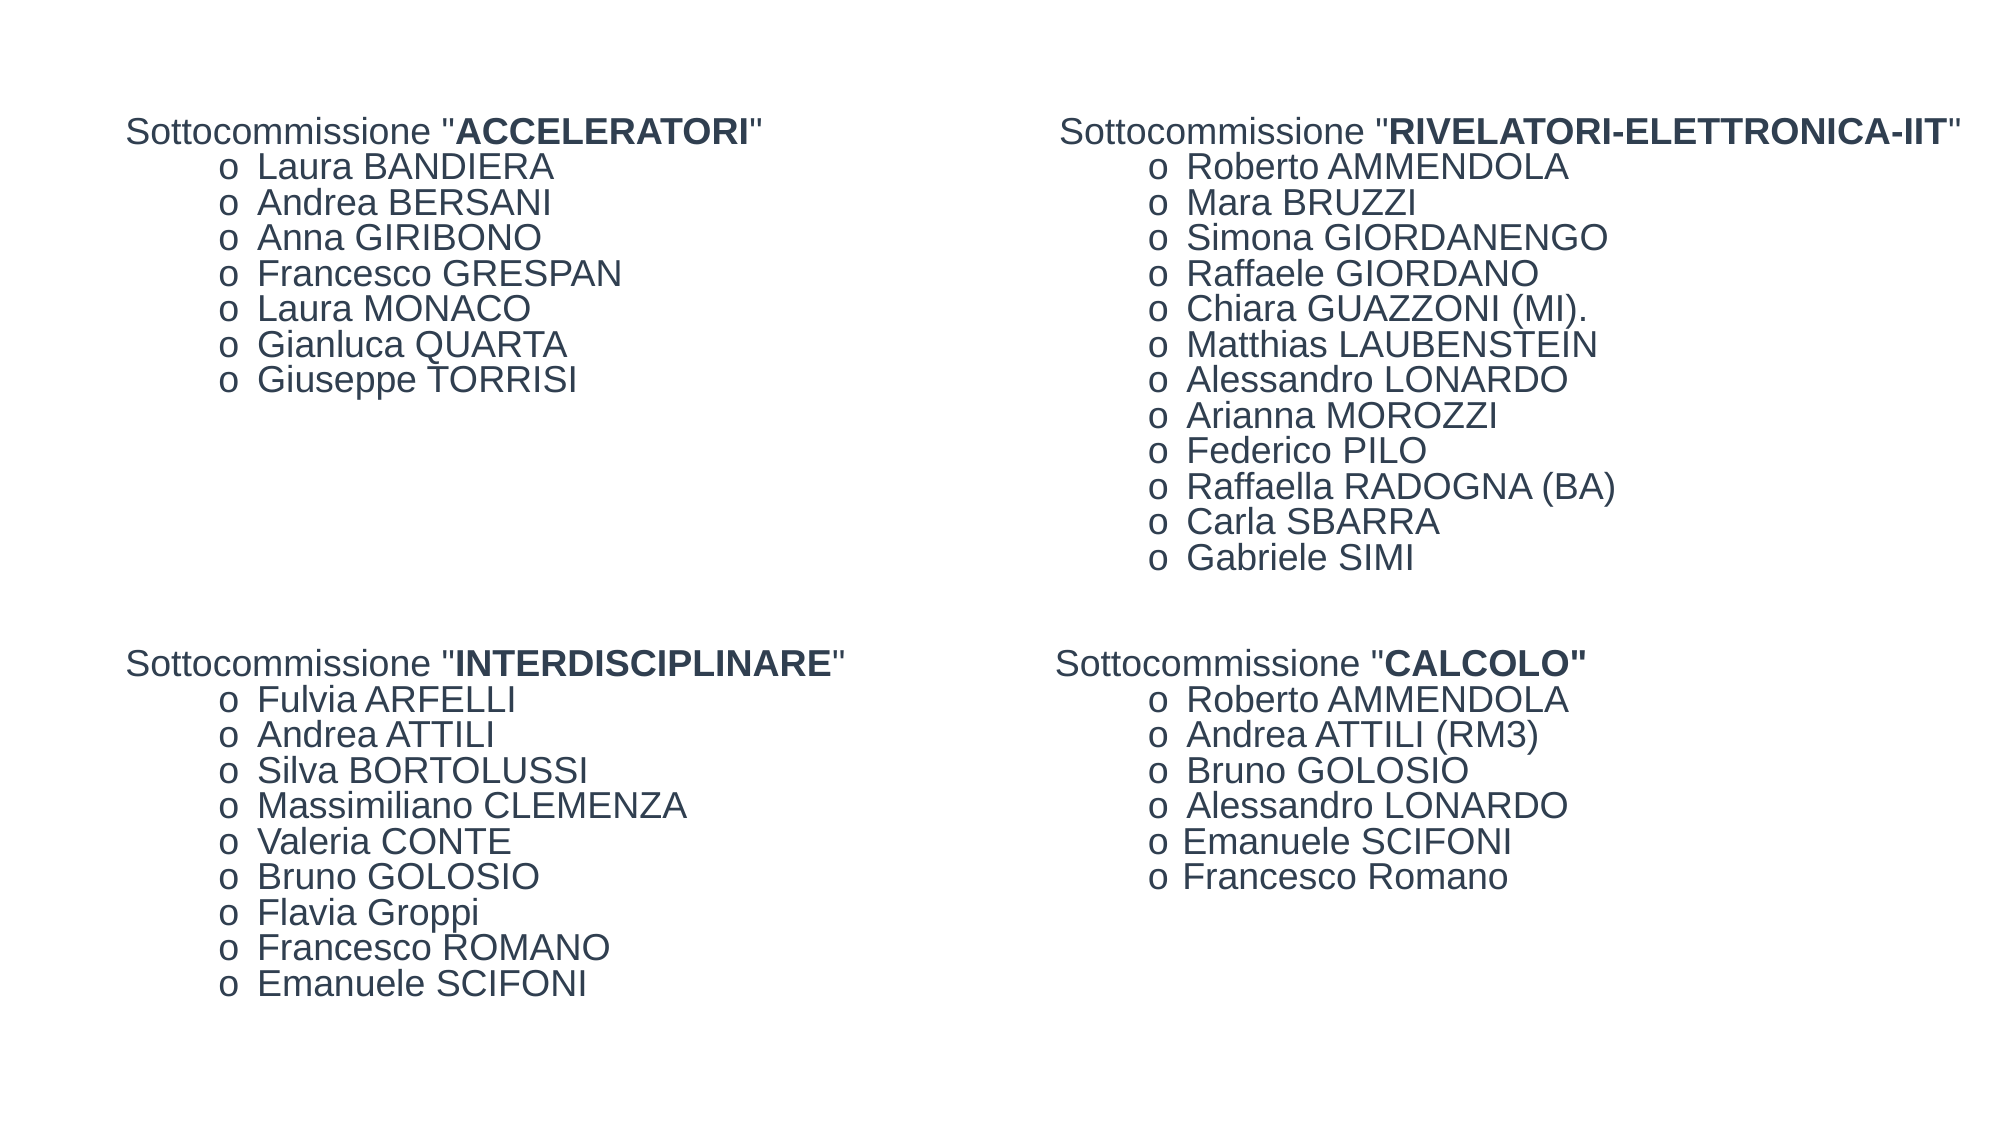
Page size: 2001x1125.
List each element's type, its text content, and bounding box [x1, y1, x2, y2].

text_box Sottocommissione "ACCELERATORI" o Laura BANDIERA o Andrea BERSANI o Anna GIRIBONO o Francesco GRESPAN o Laura MONACO o Gianluca QUARTA o Giuseppe TORRISI Sottocommissione "INTERDISCIPLINARE" o Fulvia ARFELLI o Andrea ATTILI o Silva BORTOLUSSI o Massimiliano CLEMENZA o Valeria CONTE o Bruno GOLOSIO o Flavia Groppi o Francesco ROMANO o Emanuele SCIFONI [18, 109, 928, 1047]
text_box Sottocommissione "RIVELATORI-ELETTRONICA-IIT" o Roberto AMMENDOLA o Mara BRUZZI o Simona GIORDANENGO o Raffaele GIORDANO o Chiara GUAZZONI (MI). o Matthias LAUBENSTEIN o Alessandro LONARDO o Arianna MOROZZI o Federico PILO o Raffaella RADOGNA (BA) o Carla SBARRA o Gabriele SIMI Sottocommissione "CALCOLO" o Roberto AMMENDOLA o Andrea ATTILI (RM3) o Bruno GOLOSIO o Alessandro LONARDO o Emanuele SCIFONI o Francesco Romano [947, 109, 1977, 1040]
